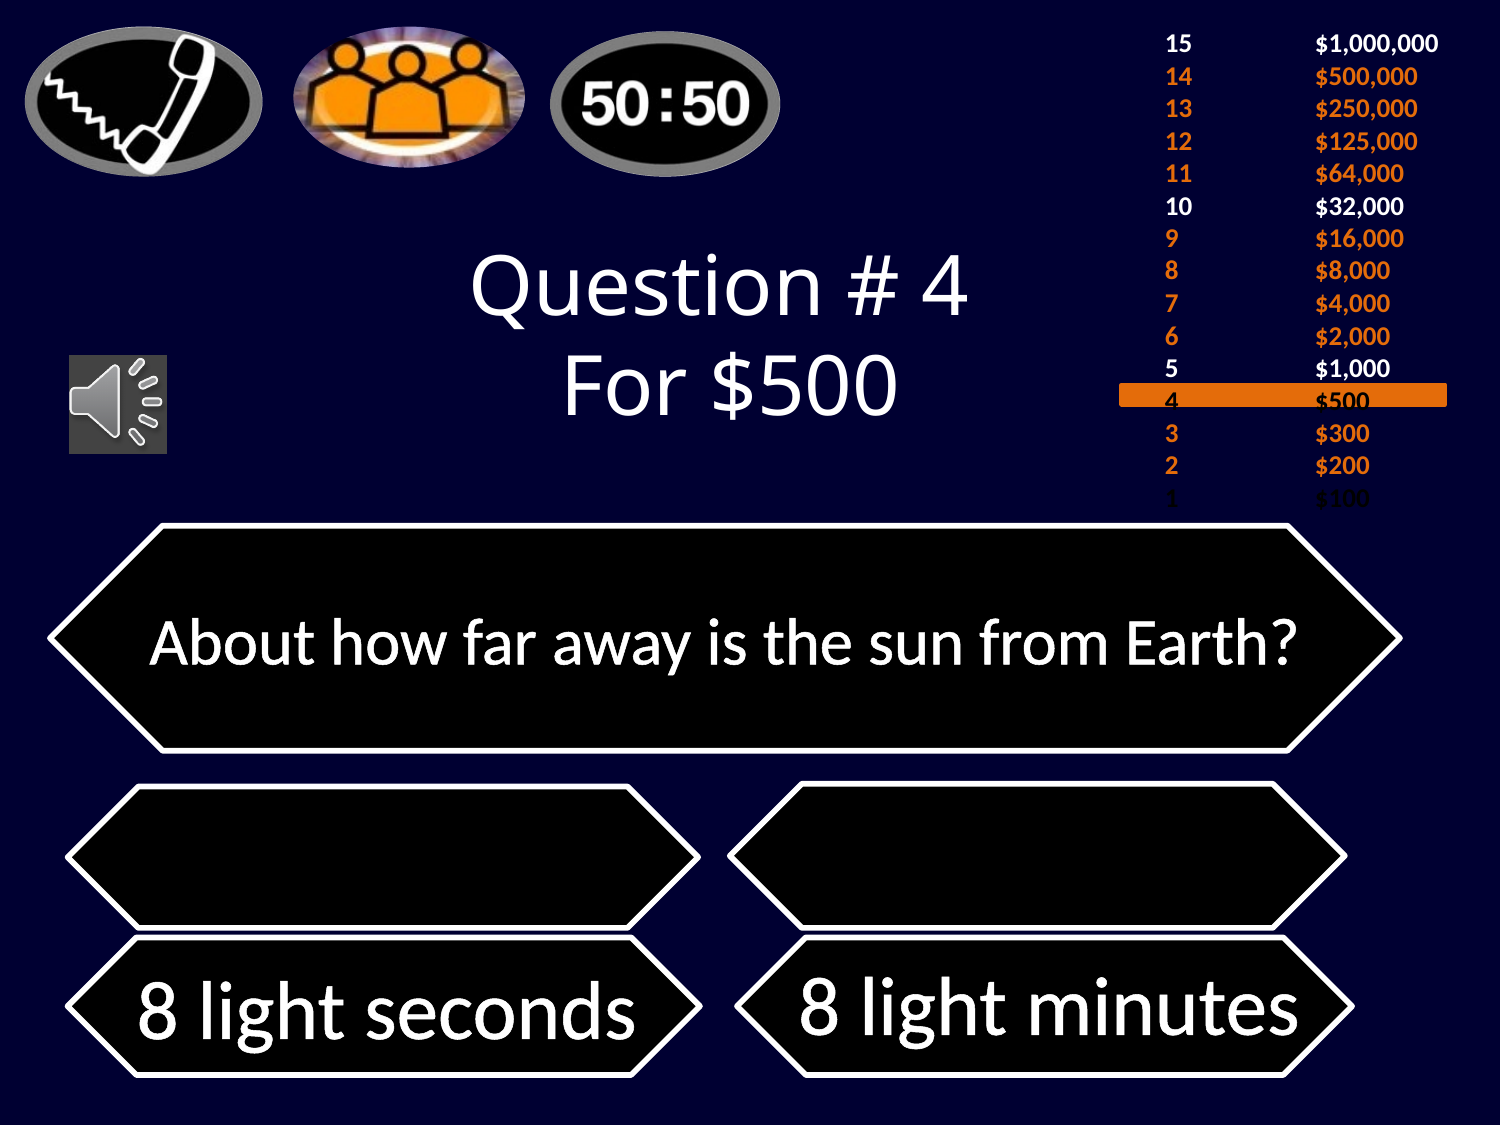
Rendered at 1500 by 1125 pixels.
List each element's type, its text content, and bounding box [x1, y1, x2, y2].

text_box [65, 784, 701, 930]
text_box [786, 1059, 1303, 1078]
text_box [65, 1000, 70, 1012]
picture [24, 26, 263, 177]
text_box [1119, 383, 1149, 407]
picture [549, 31, 781, 177]
picture [293, 26, 526, 168]
text_box [122, 935, 645, 948]
text_box Question # 4 For $500 [304, 224, 1149, 440]
picture [68, 354, 169, 455]
text_box 15 $1,000,000 14 $500,000 13 $250,000 12 $125,000 11 $64,000 10 $32,000 9 $16,000 8 $8,000 7 $4,000 6 $2,000 5 $1,000 4 $500 3 $300 2 $200 1 $100 [1149, 18, 1494, 521]
text_box [47, 523, 1403, 753]
text_box [121, 1063, 647, 1078]
text_box About how far away is the sun from Earth? [123, 590, 1327, 686]
text_box [796, 935, 1293, 944]
text_box 8 light minutes [733, 944, 1365, 1059]
text_box [727, 781, 1347, 930]
text_box 8 light seconds [70, 948, 703, 1063]
